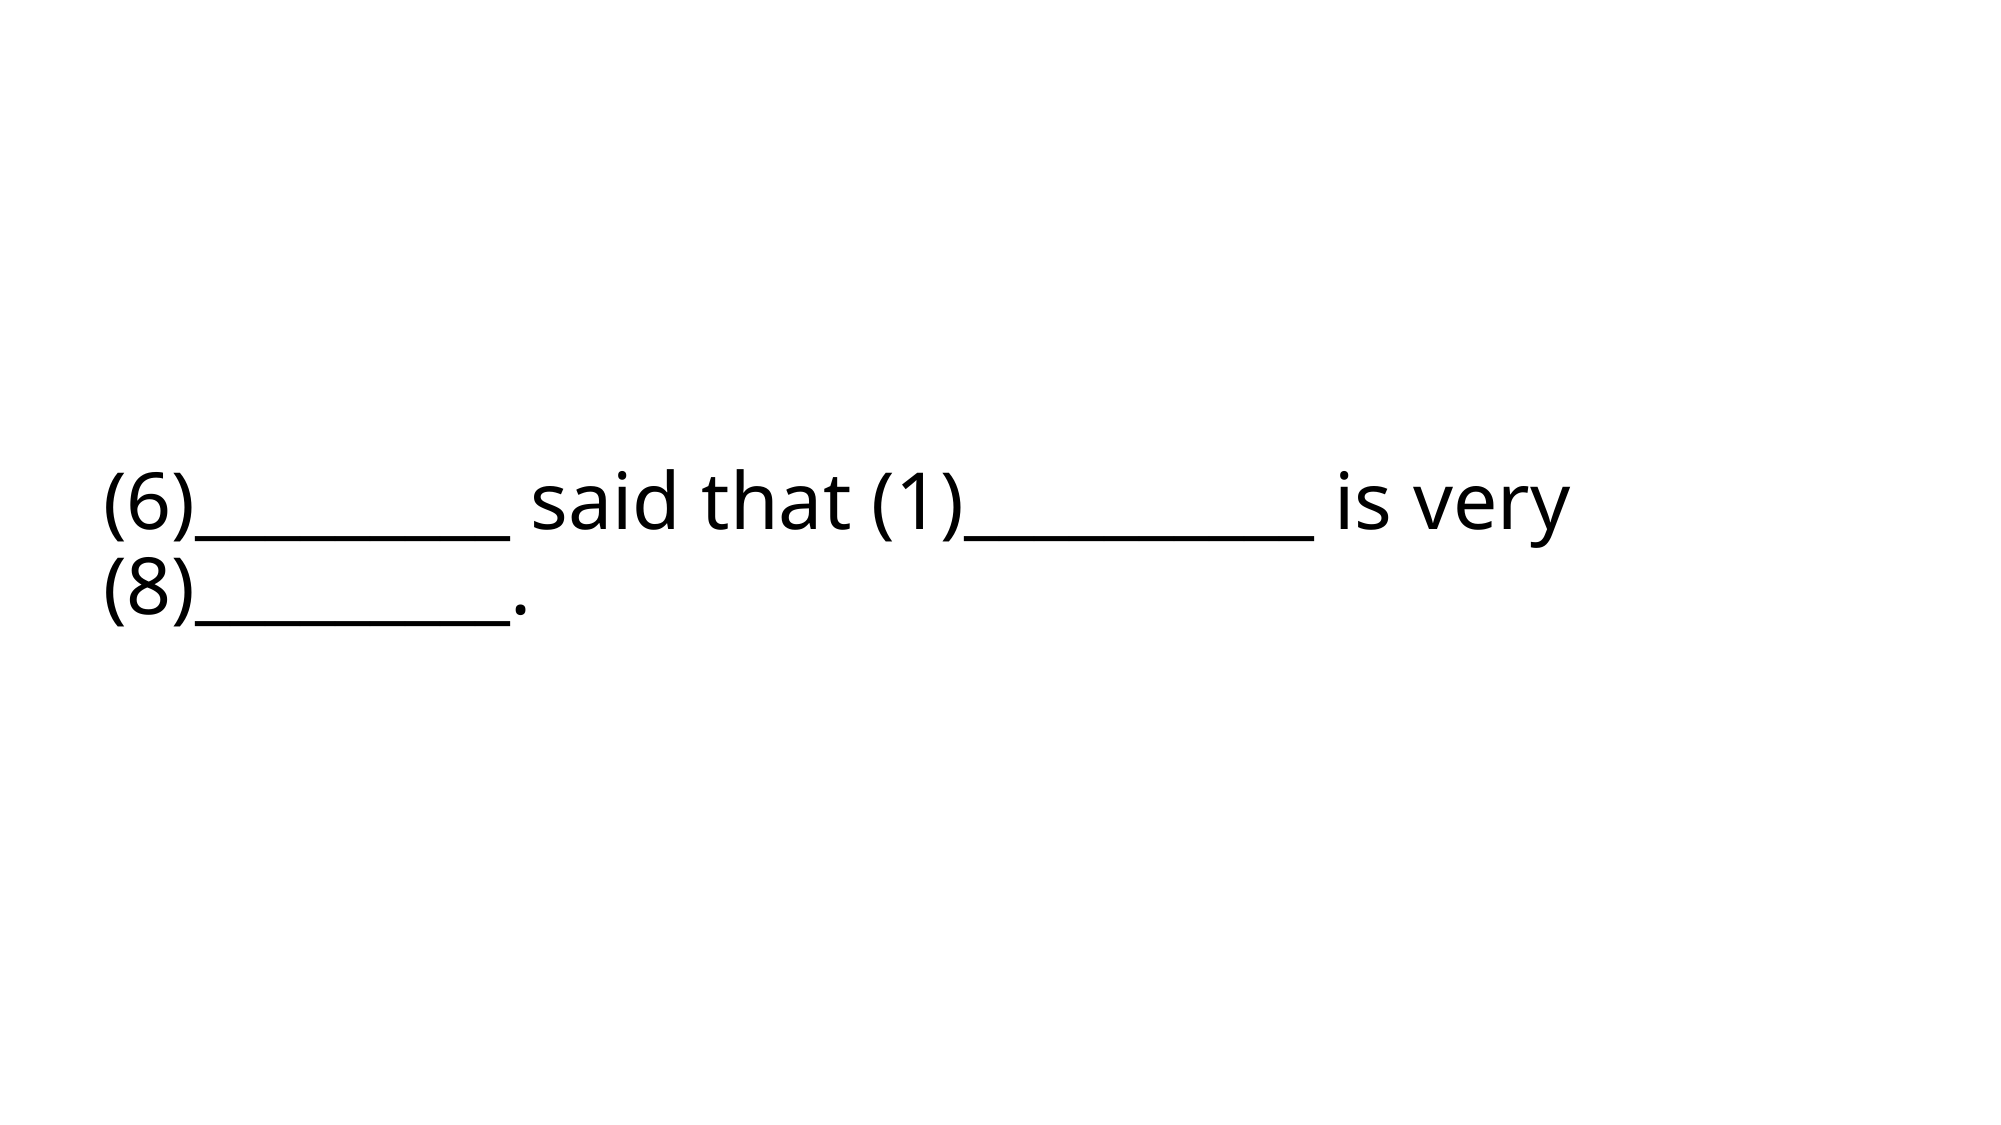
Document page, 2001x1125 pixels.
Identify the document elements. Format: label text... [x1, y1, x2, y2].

title (6)_________ said that (1)__________ is very (8)_________. [88, 453, 1912, 672]
